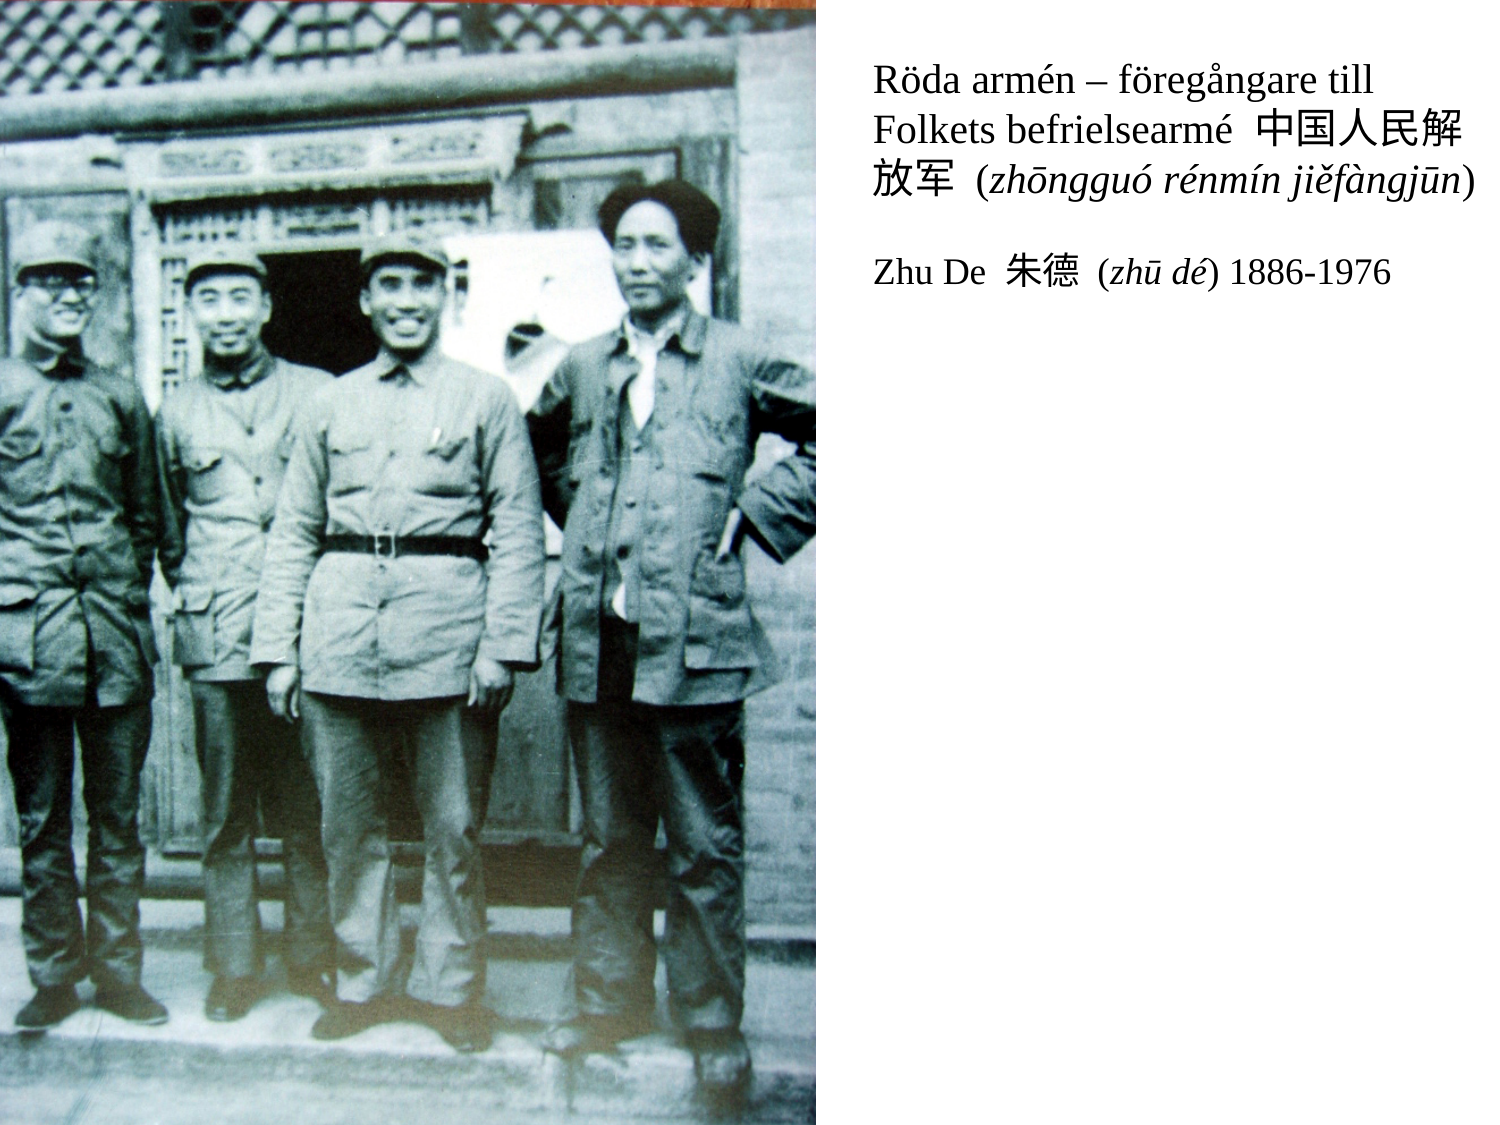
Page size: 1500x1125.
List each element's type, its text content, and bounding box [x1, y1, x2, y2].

text_box Röda armén – föregångare till Folkets befrielsearmé 中国人民解放军 (zhōngguó rénmín jiěfàngjūn) Zhu De 朱德 (zhū dé) 1886-1976 [858, 44, 1500, 390]
picture [0, 0, 816, 1125]
